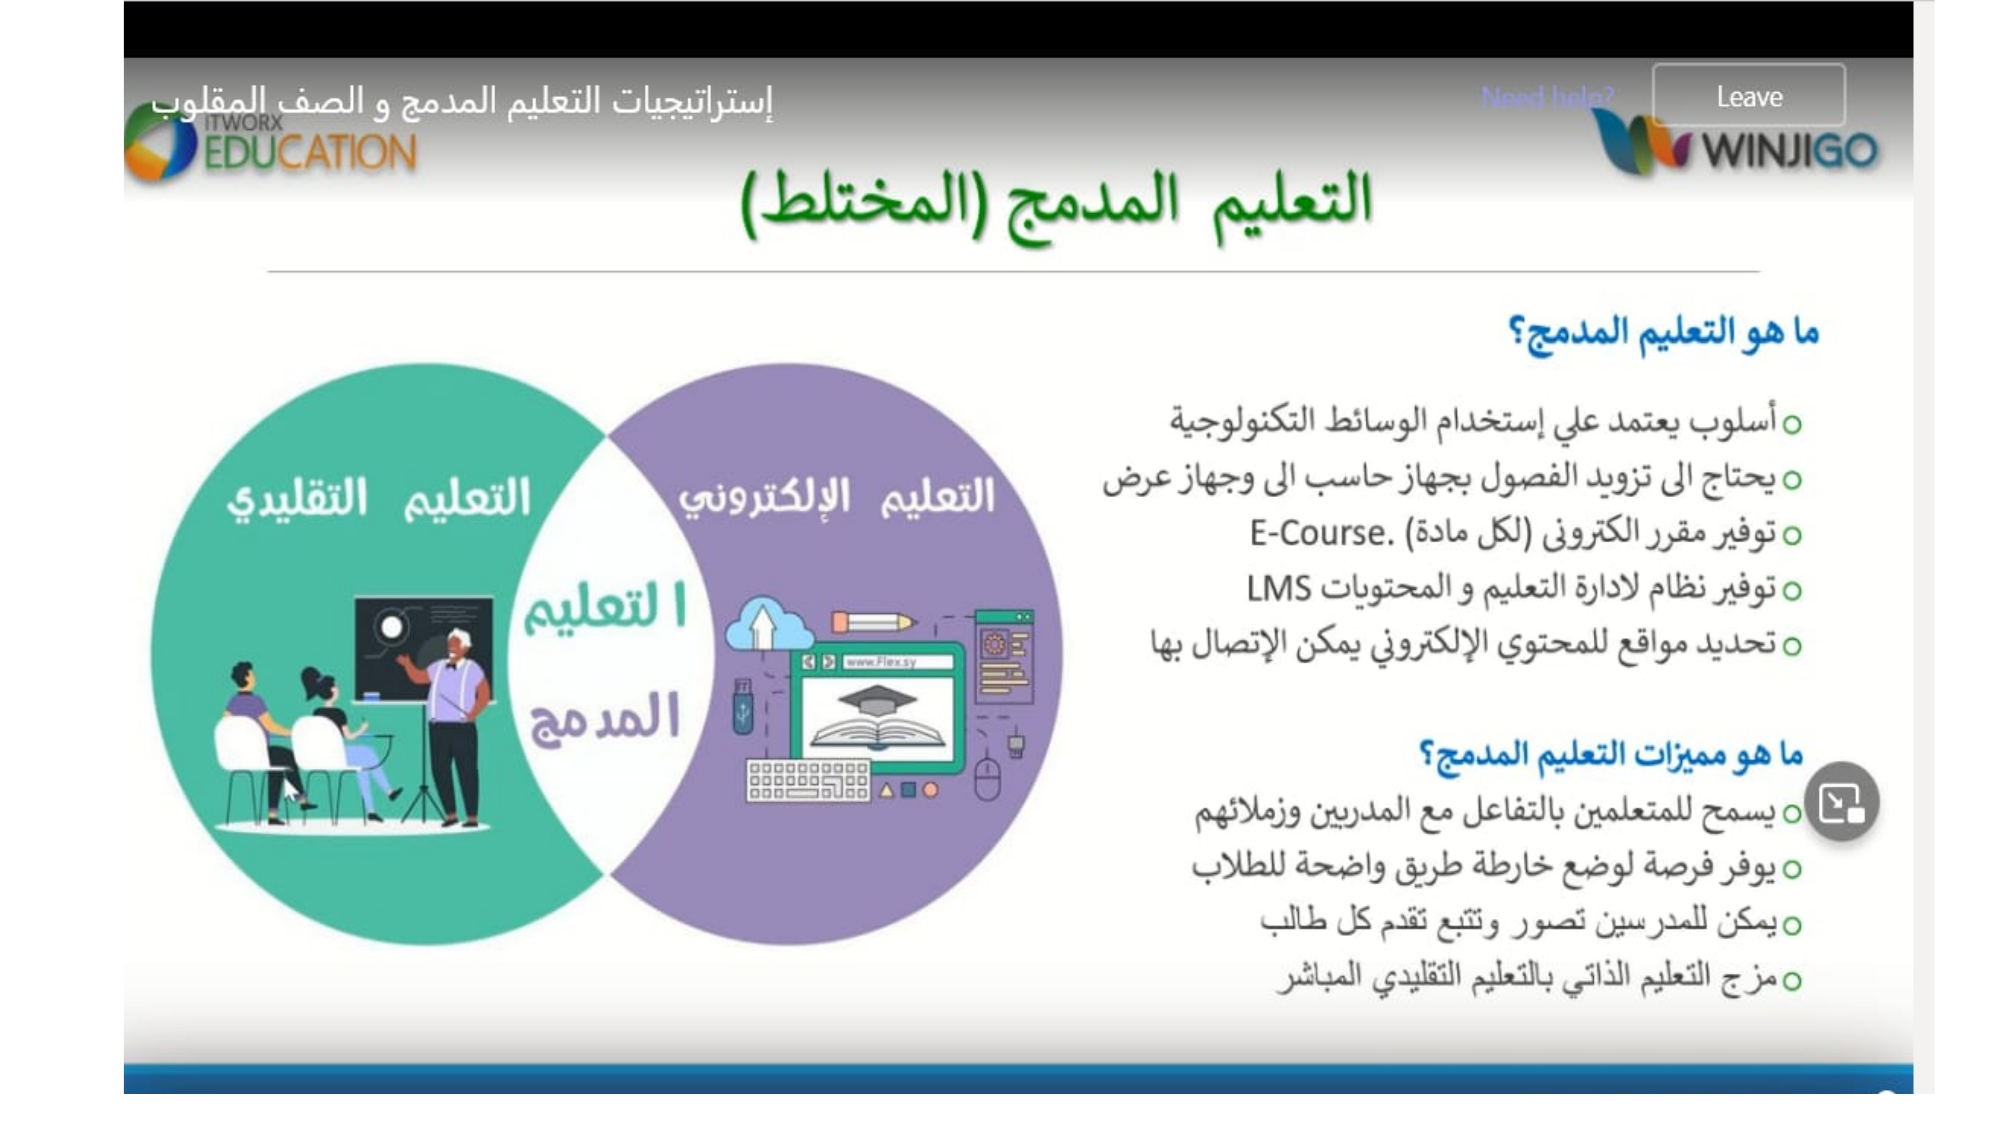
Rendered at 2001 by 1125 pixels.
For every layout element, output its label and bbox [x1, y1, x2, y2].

picture [123, 0, 1935, 1094]
